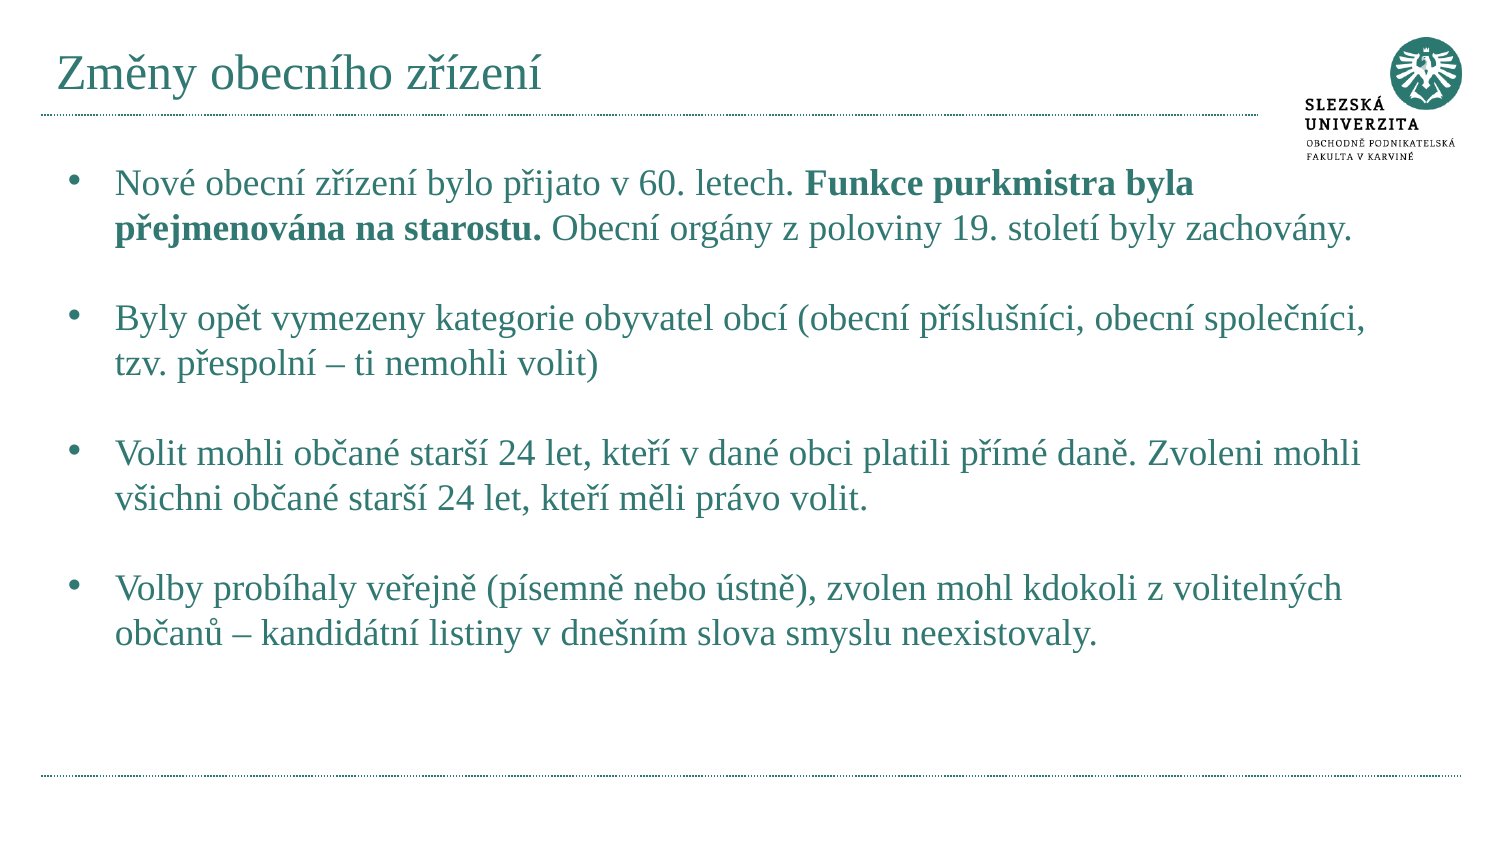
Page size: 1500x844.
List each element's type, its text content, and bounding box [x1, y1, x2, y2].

picture [1305, 37, 1462, 160]
text_box Nové obecní zřízení bylo přijato v 60. letech. Funkce purkmistra byla přejmenována na starostu. Obecní orgány z poloviny 19. století byly zachovány. Byly opět vymezeny kategorie obyvatel obcí (obecní příslušníci, obecní společníci, tzv. přespolní – ti nemohli volit) Volit mohli občané starší 24 let, kteří v dané obci platili přímé daně. Zvoleni mohli všichni občané starší 24 let, kteří měli právo volit. Volby probíhaly veřejně (písemně nebo ústně), zvolen mohl kdokoli z volitelných občanů – kandidátní listiny v dnešním slova smyslu neexistovaly. [53, 150, 1388, 660]
title Změny obecního zřízení [41, 32, 1010, 116]
